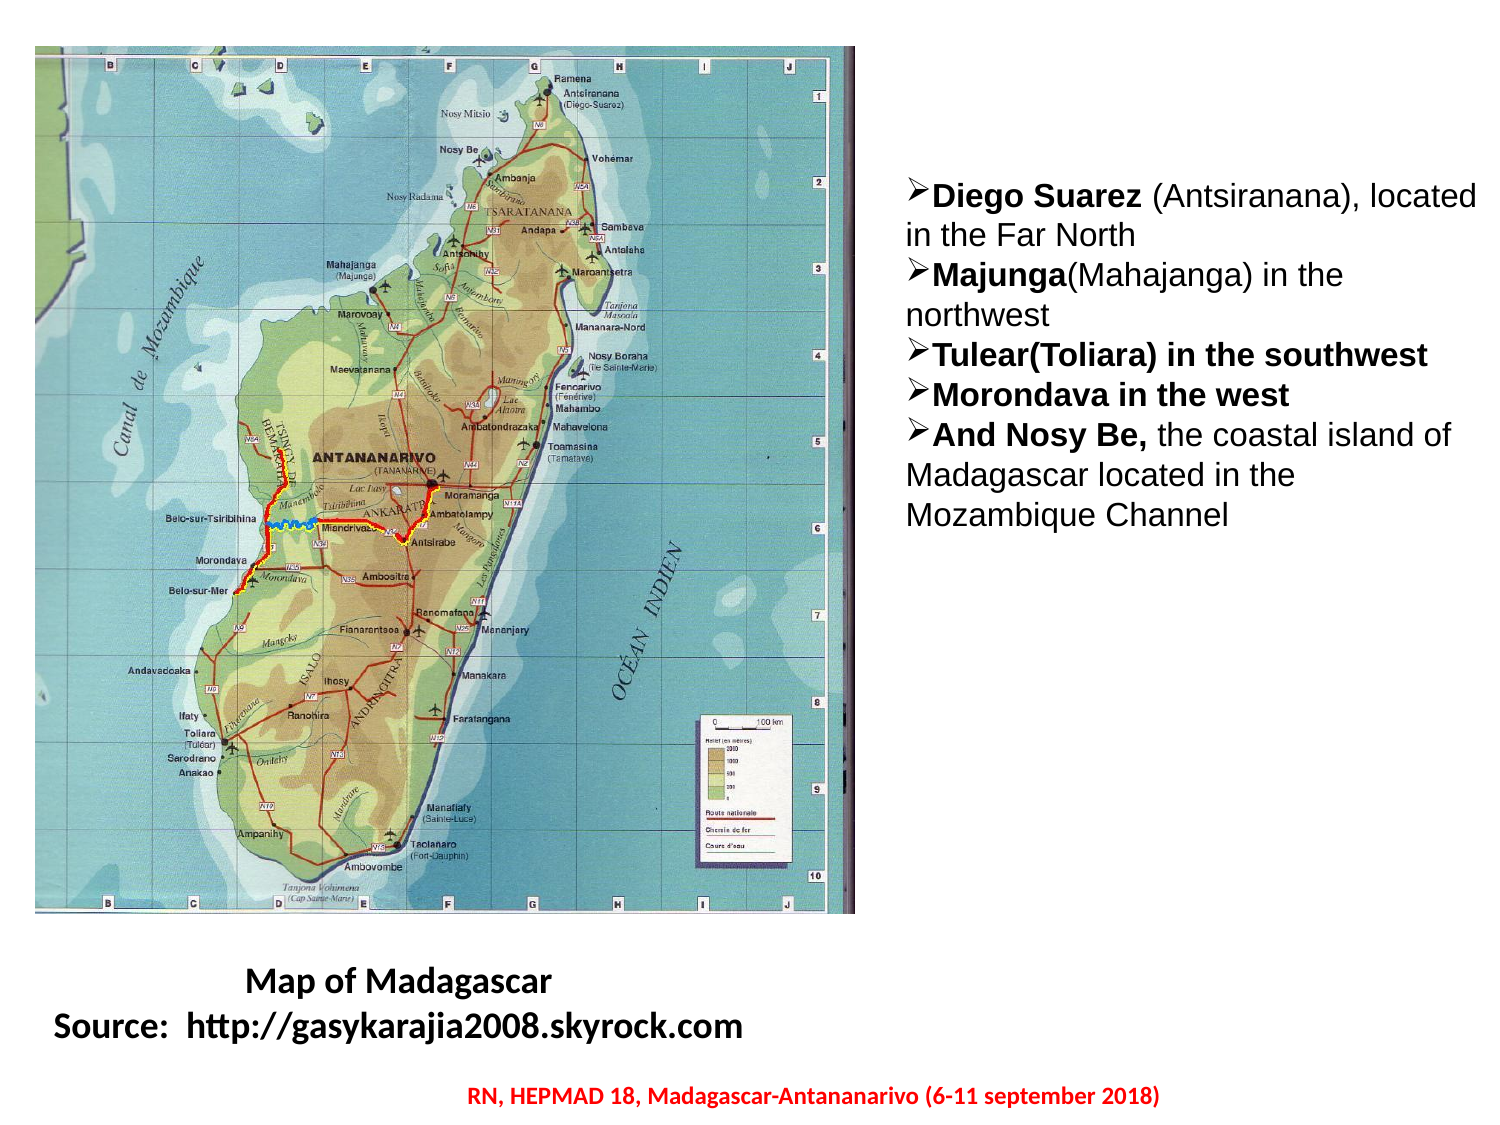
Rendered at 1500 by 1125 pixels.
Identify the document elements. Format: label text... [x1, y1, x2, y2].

text_box Map of Madagascar Source: http://gasykarajia2008.skyrock.com [38, 949, 759, 1054]
footer RN, HEPMAD 18, Madagascar-Antananarivo (6-11 september 2018) [398, 1065, 1231, 1125]
picture [34, 46, 855, 915]
text_box Diego Suarez (Antsiranana), located in the Far North Majunga(Mahajanga) in the northwest Tulear(Toliara) in the southwest Morondava in the west And Nosy Be, the coastal island of Madagascar located in the Mozambique Channel [890, 166, 1500, 541]
